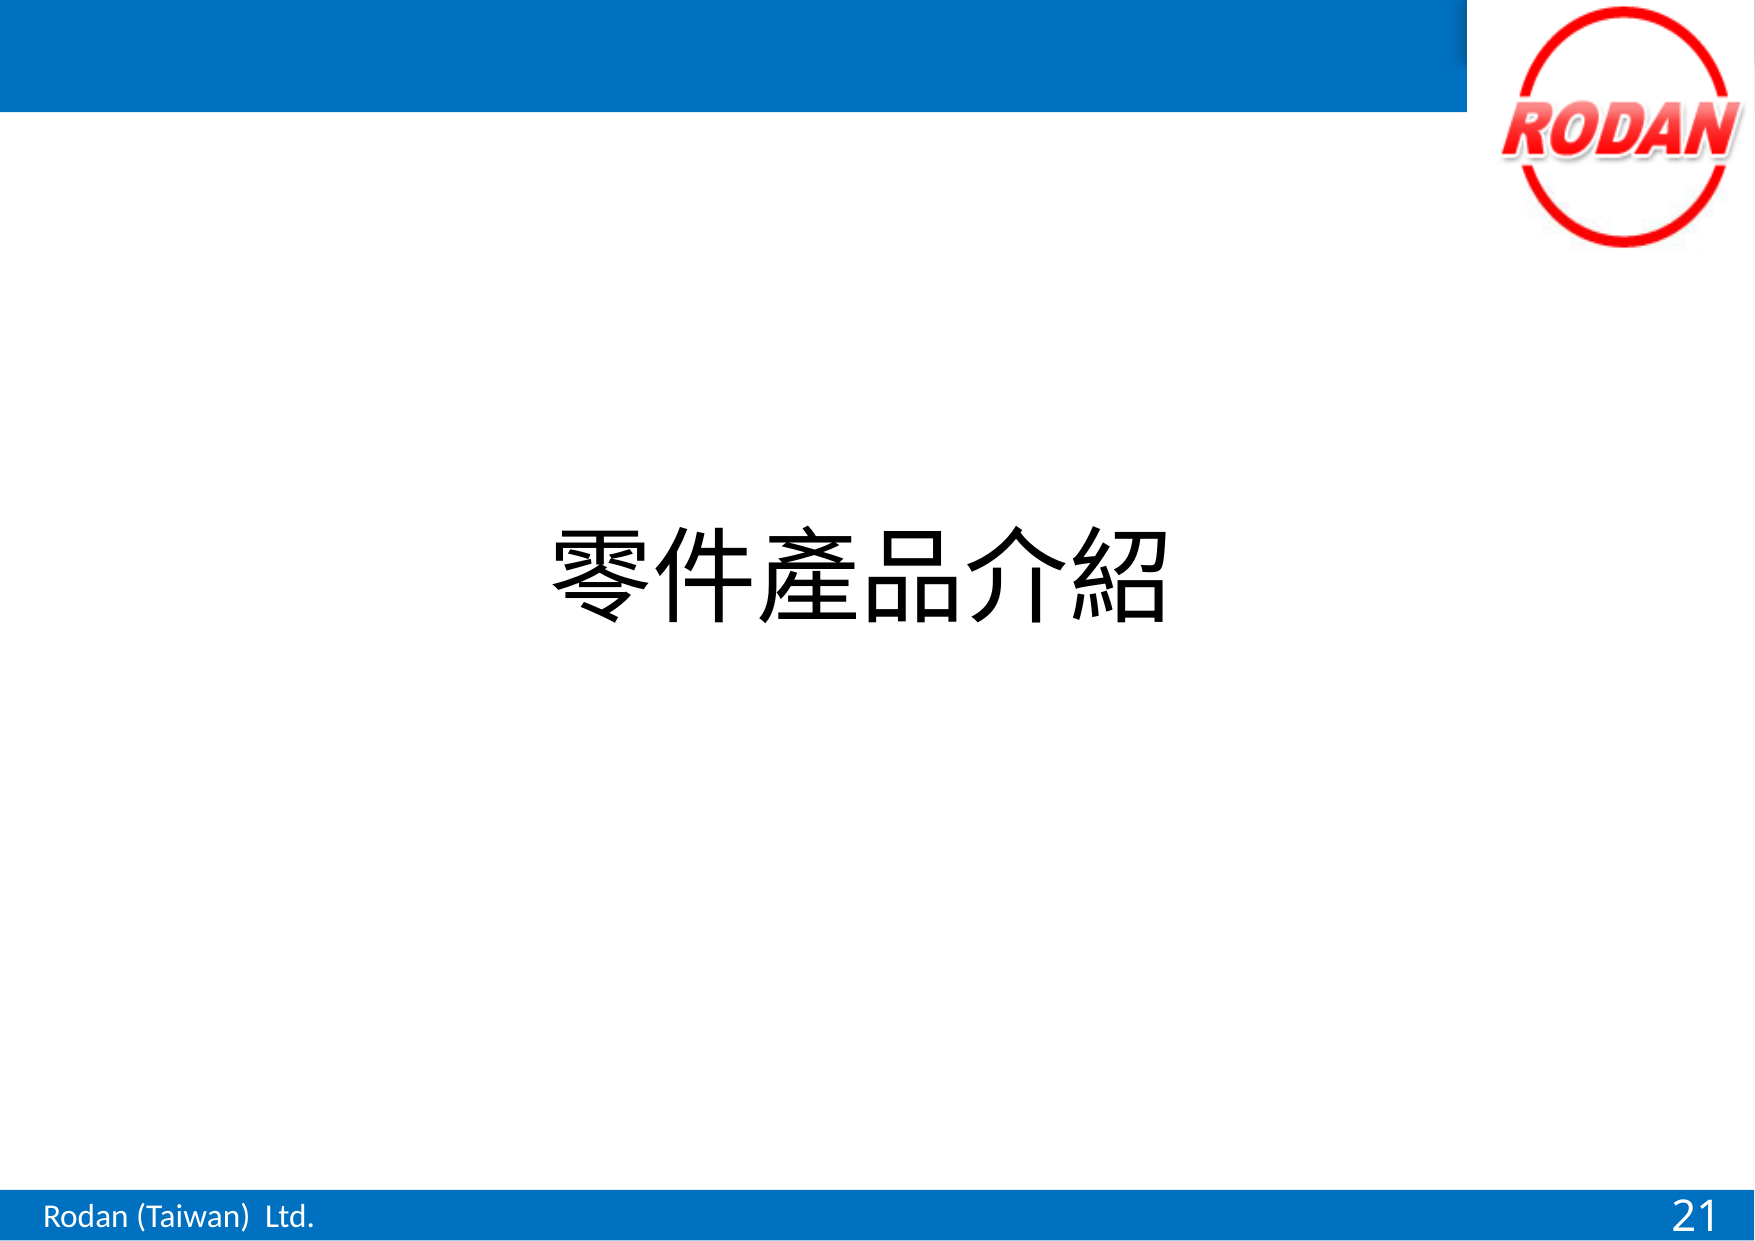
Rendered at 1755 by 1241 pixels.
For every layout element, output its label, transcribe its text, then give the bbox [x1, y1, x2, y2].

title 零件產品介紹 [115, 502, 1607, 769]
slide_number 21 [1656, 1180, 1755, 1241]
picture [1488, 0, 1754, 260]
